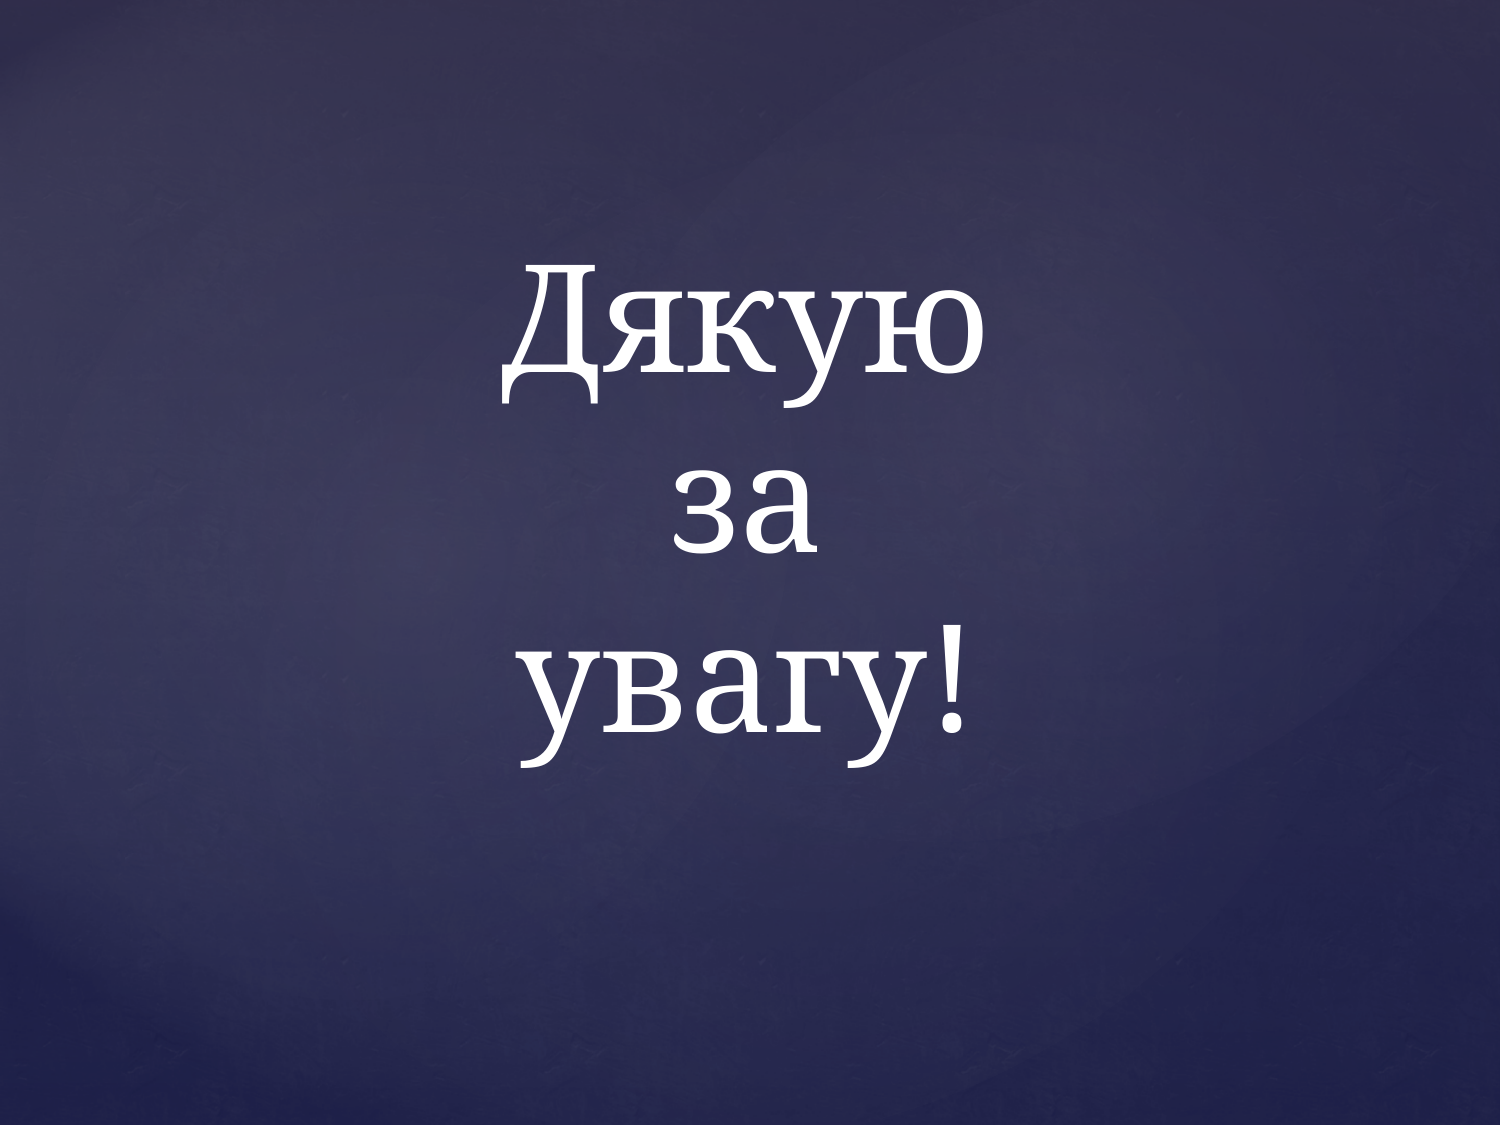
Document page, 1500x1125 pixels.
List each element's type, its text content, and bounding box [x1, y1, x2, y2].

title Дякую за увагу! [127, 101, 1365, 950]
